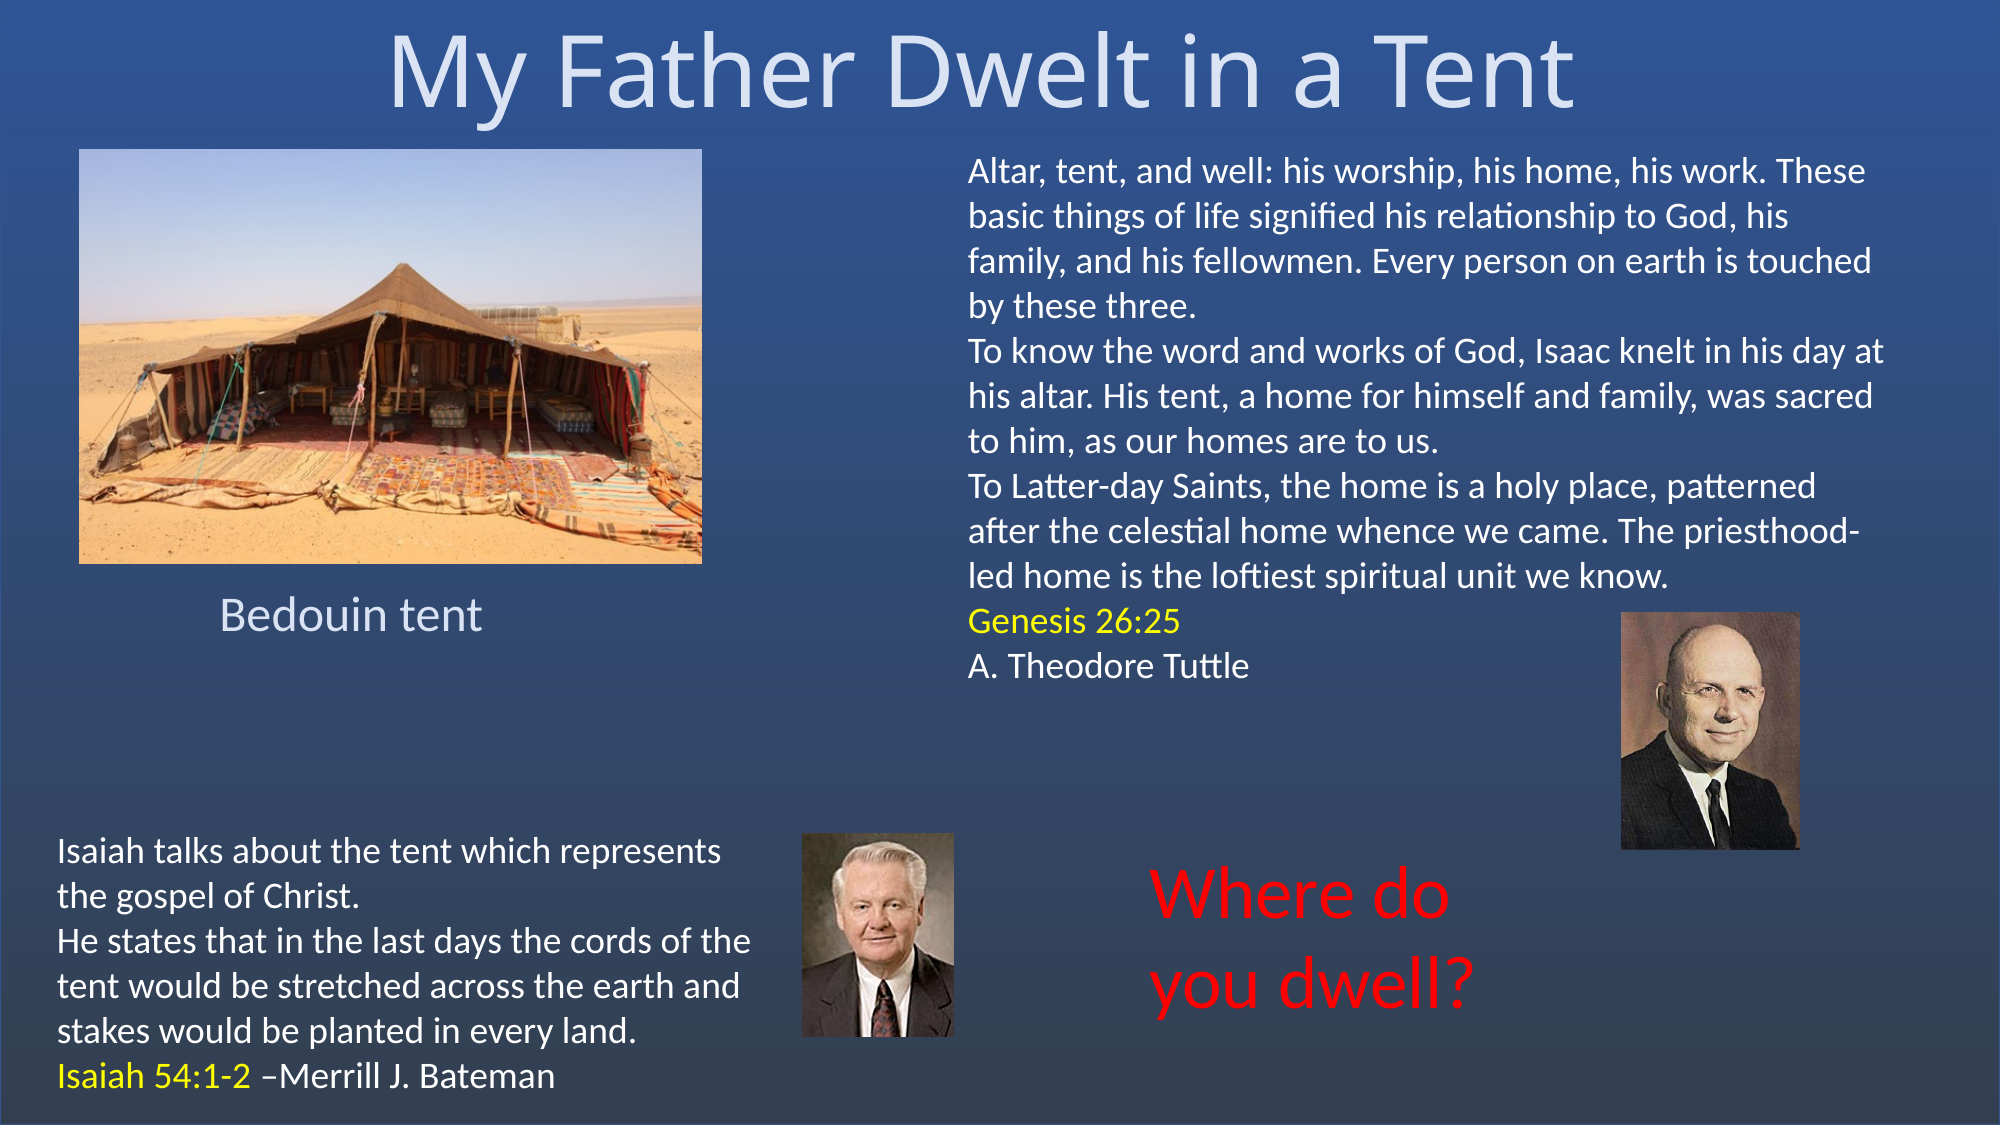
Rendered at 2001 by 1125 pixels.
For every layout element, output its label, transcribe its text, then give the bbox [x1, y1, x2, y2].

text_box Bedouin tent [204, 574, 518, 650]
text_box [42, 818, 954, 1107]
text_box My Father Dwelt in a Tent [287, 0, 1675, 135]
text_box Where do you dwell? [1134, 850, 1548, 1031]
text_box [0, 0, 2000, 1125]
picture [79, 149, 702, 564]
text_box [953, 138, 1910, 850]
